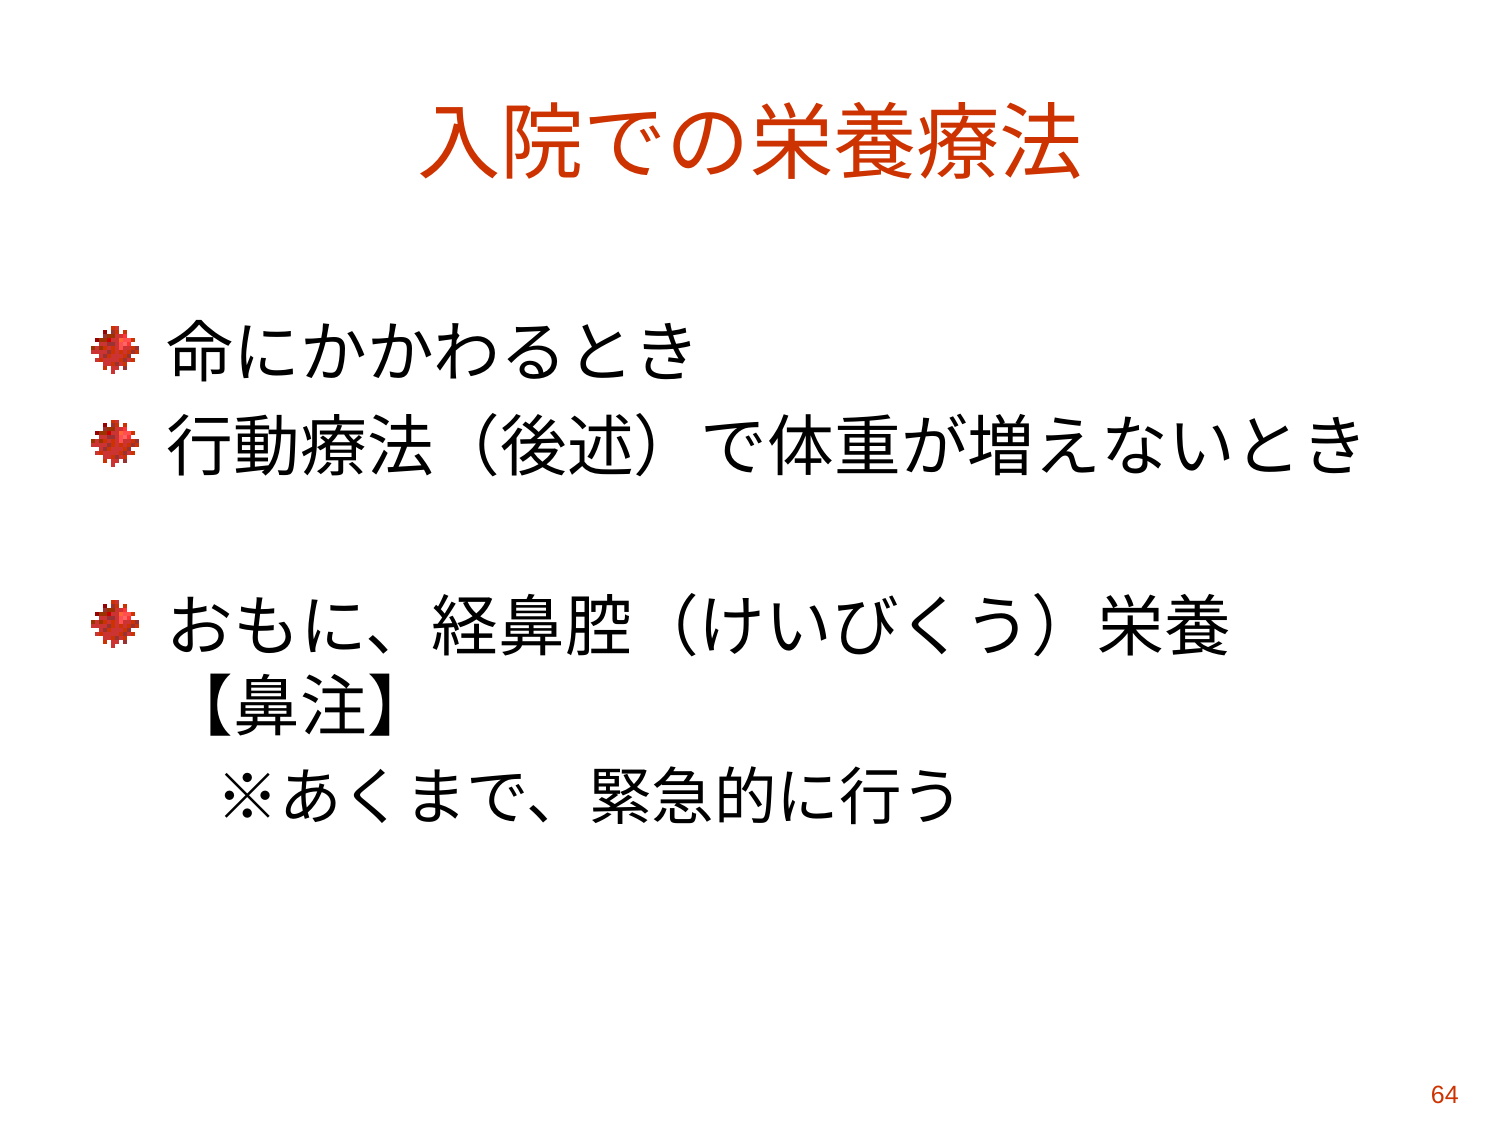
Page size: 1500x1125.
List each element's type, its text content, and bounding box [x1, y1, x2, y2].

picture [91, 600, 139, 648]
slide_number 64 [1387, 1064, 1474, 1124]
title 入院での栄養療法 [75, 45, 1425, 233]
picture [91, 420, 139, 467]
picture [91, 326, 139, 374]
list 命にかかわるとき 行動療法（後述）で体重が増えないとき おもに、経鼻腔（けいびくう）栄養 【鼻注】 ※あくまで、緊急的に行う [76, 302, 1427, 974]
